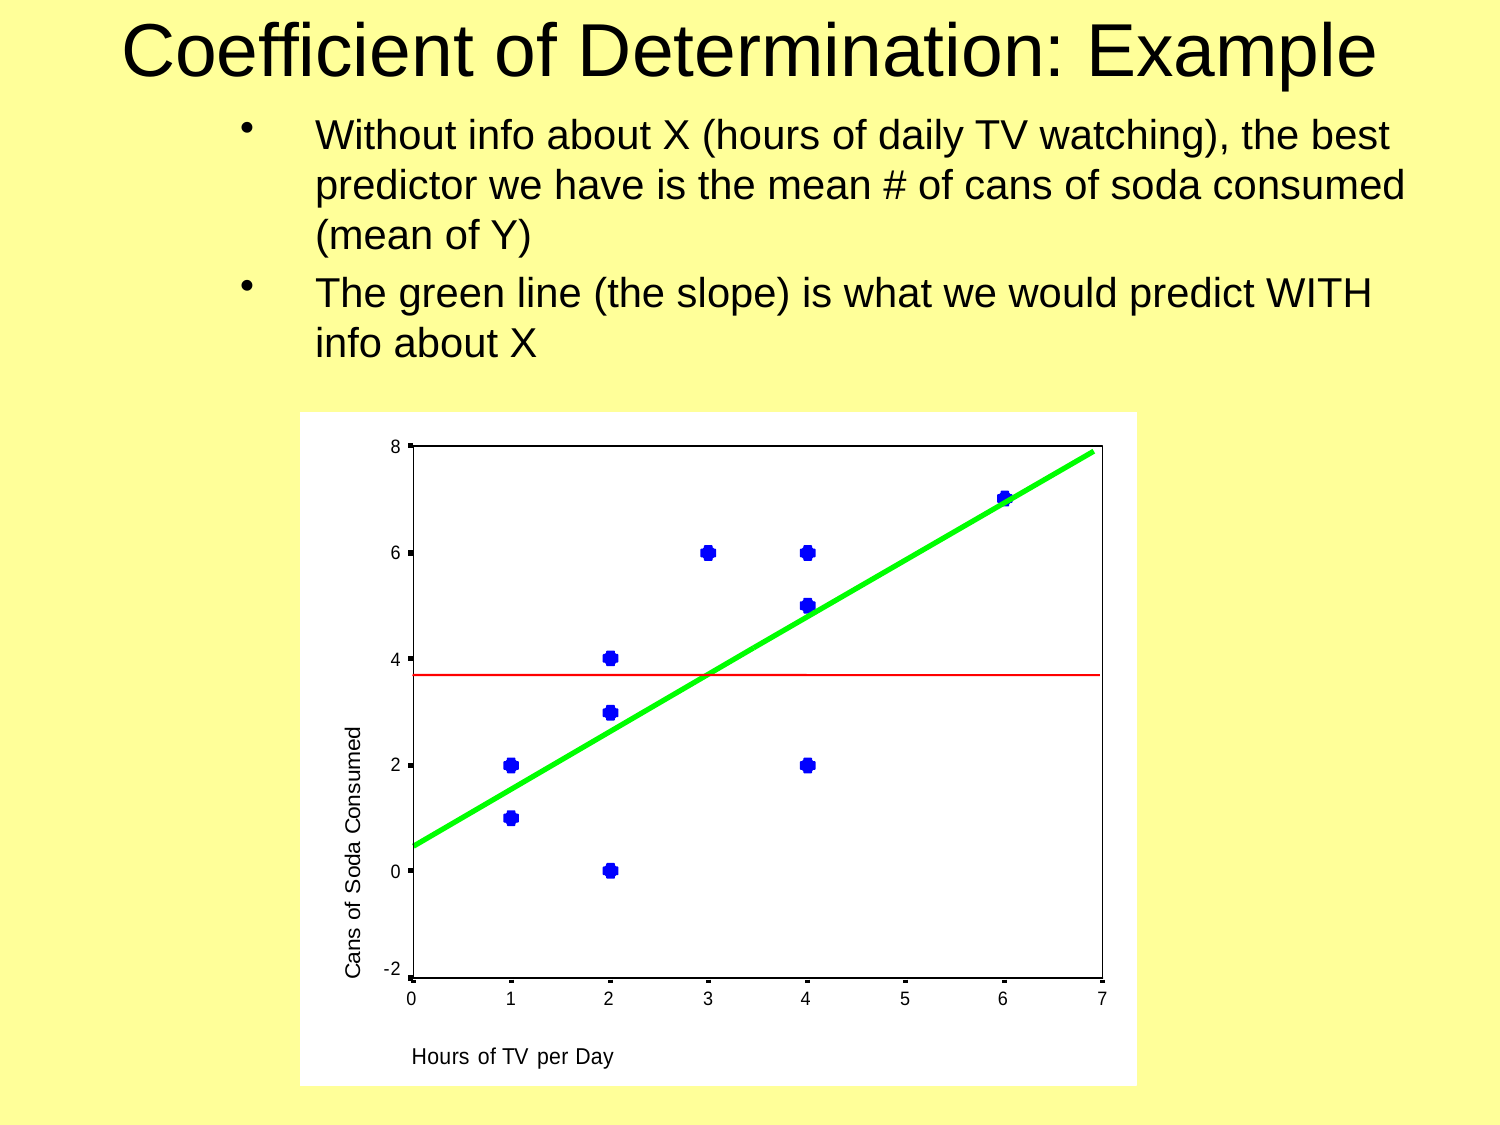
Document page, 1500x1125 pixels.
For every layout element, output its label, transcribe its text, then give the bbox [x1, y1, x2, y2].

list Without info about X (hours of daily TV watching), the best predictor we have is the mean # of cans of soda consumed (mean of Y) The green line (the slope) is what we would predict WITH info about X [75, 99, 1425, 375]
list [299, 412, 1138, 1088]
title Coefficient of Determination: Example [75, 0, 1425, 93]
